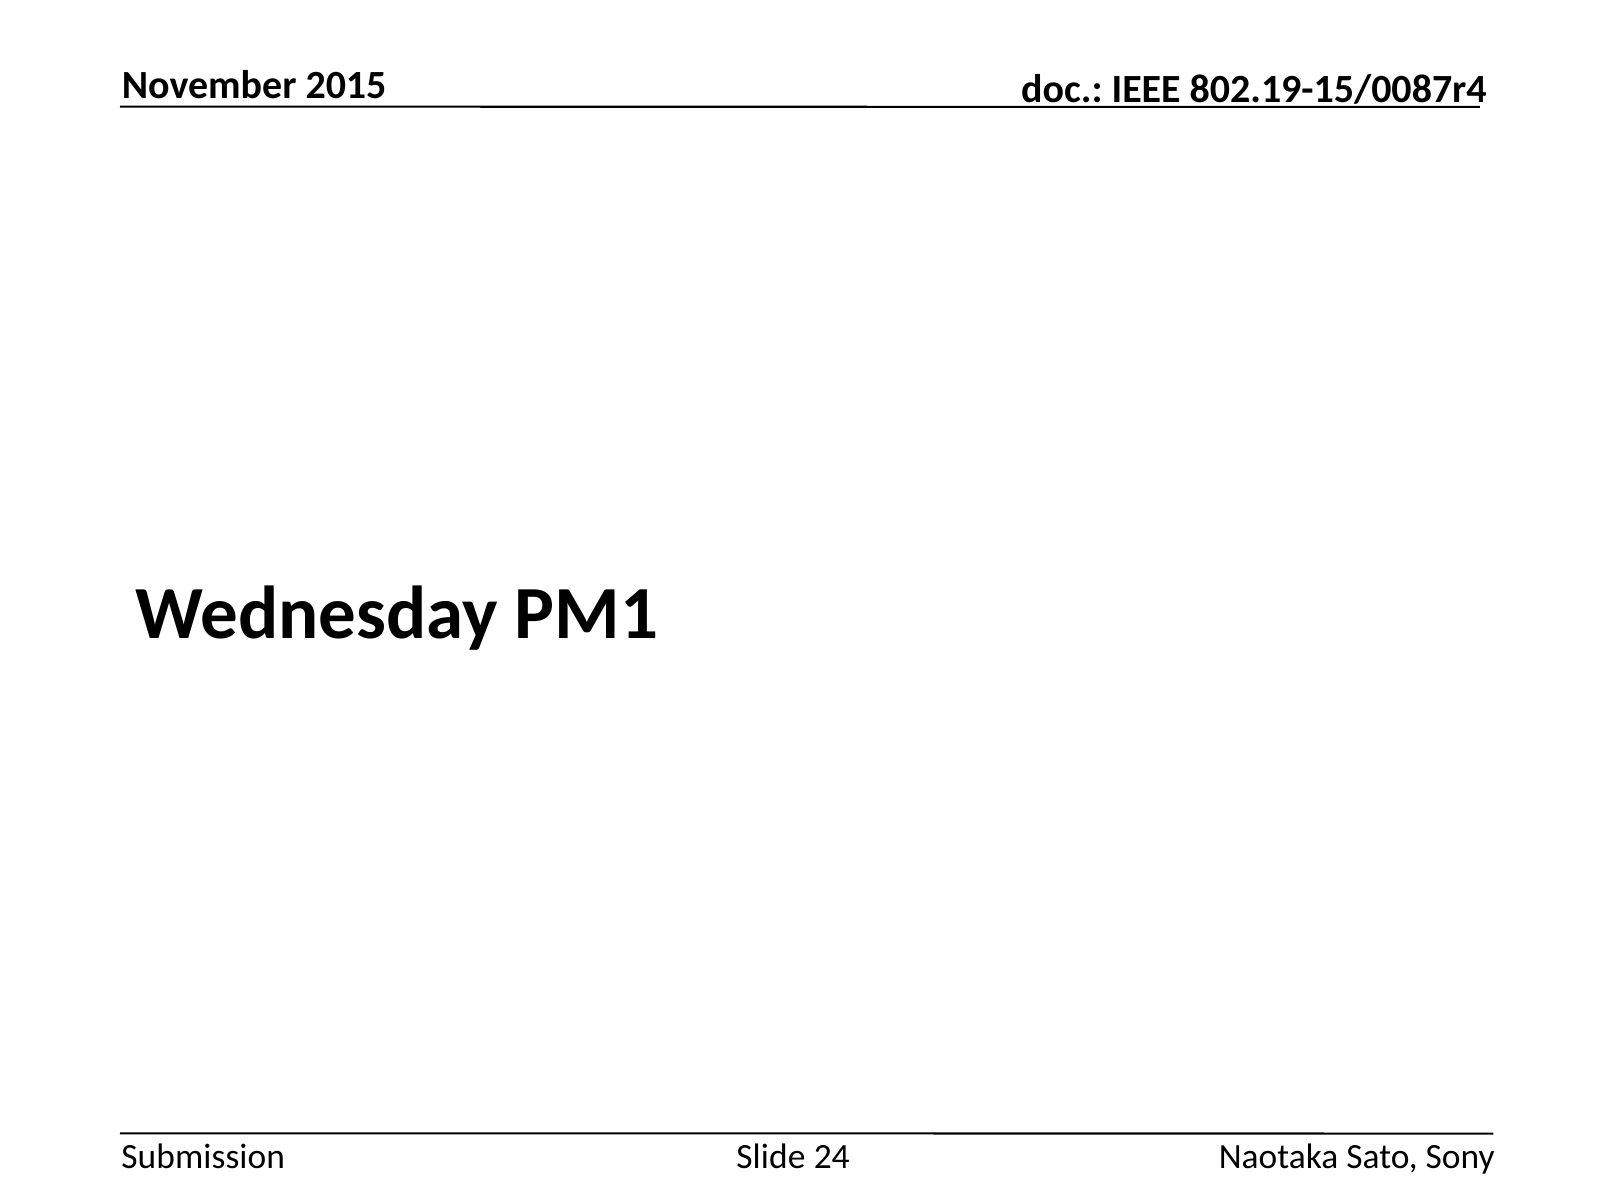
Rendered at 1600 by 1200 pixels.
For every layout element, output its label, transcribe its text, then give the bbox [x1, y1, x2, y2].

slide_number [121, 58, 451, 107]
list Wednesday PM1 [119, 262, 1480, 1126]
slide_number Slide 24 [733, 1132, 854, 1197]
footer Naotaka Sato, Sony [937, 1132, 1495, 1174]
